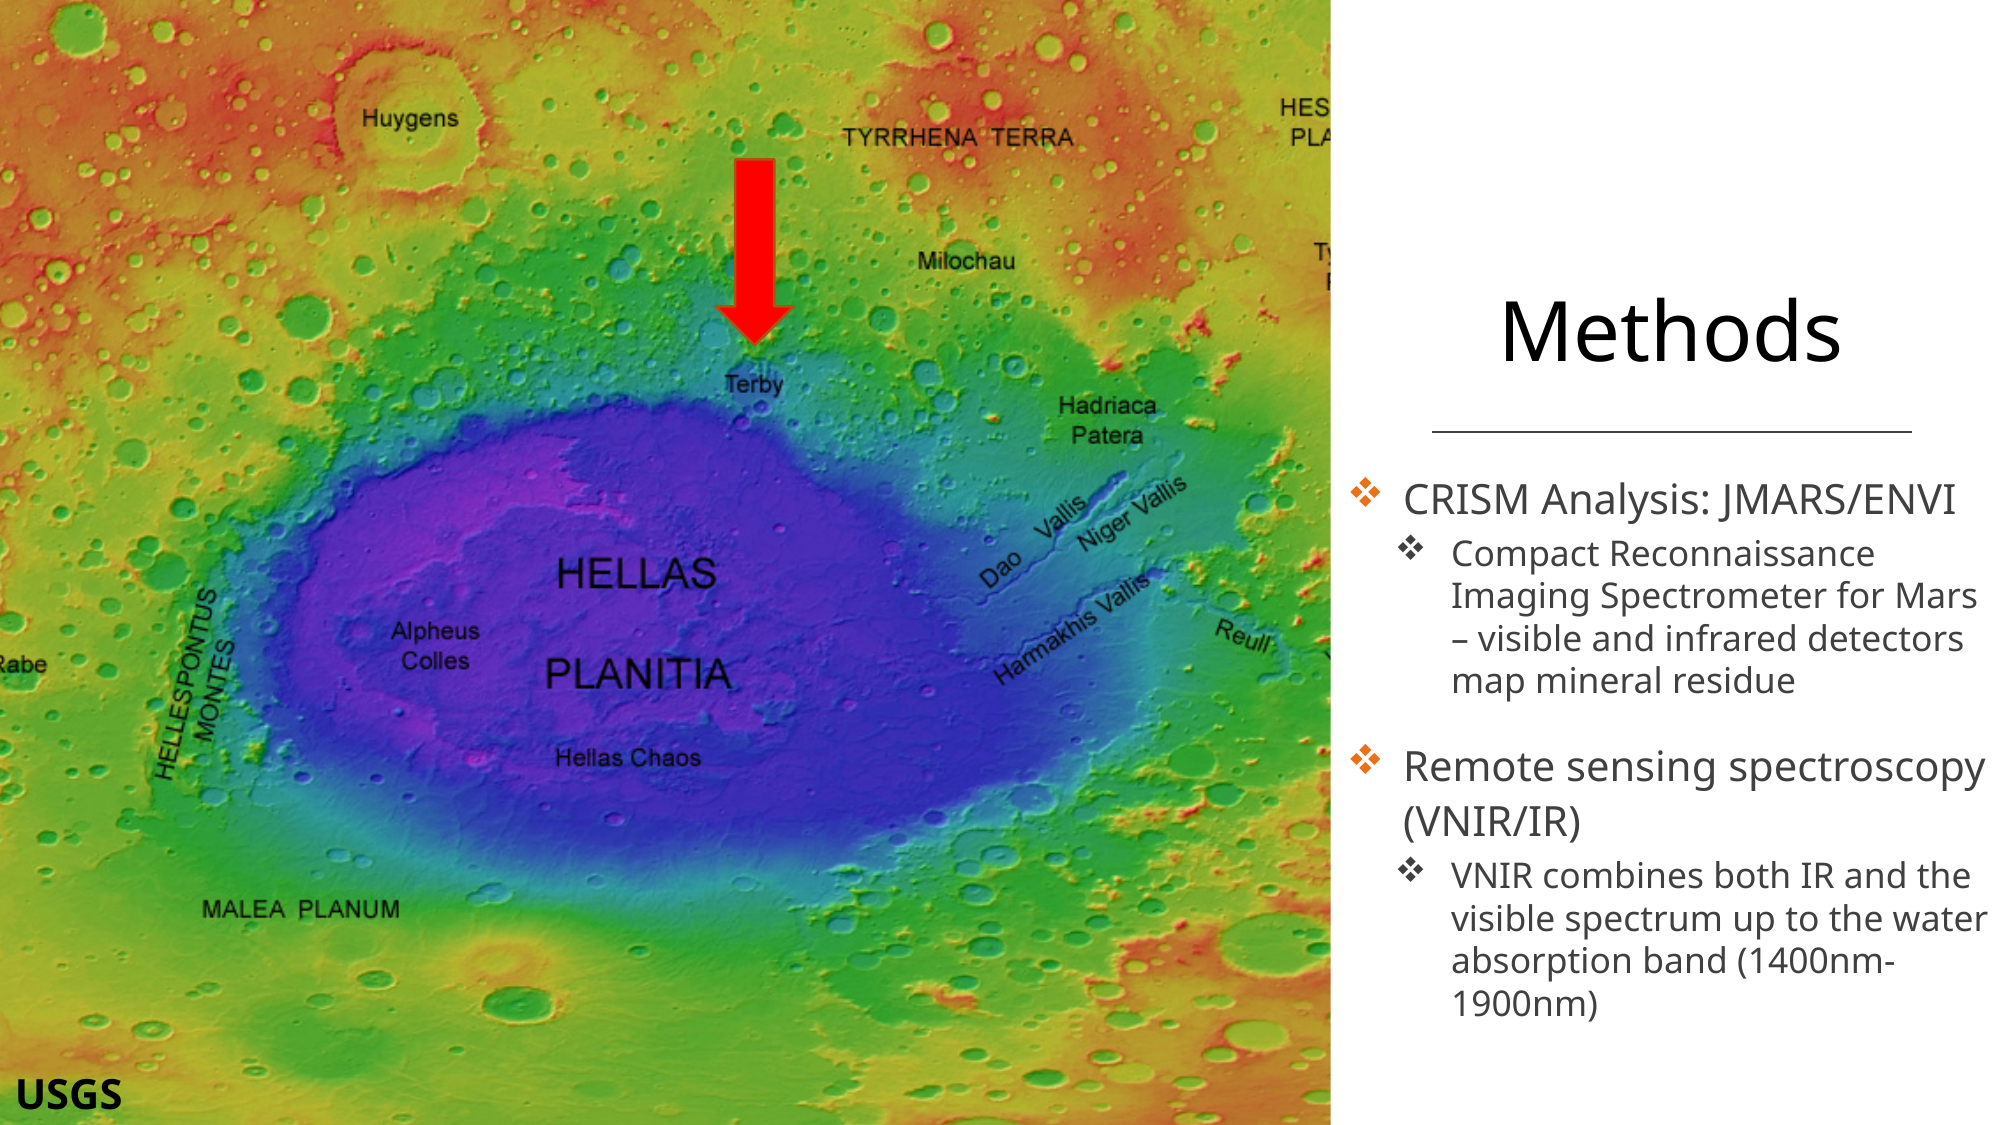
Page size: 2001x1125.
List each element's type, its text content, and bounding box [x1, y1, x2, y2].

list CRISM Analysis: JMARS/ENVI Compact Reconnaissance Imaging Spectrometer for Mars – visible and infrared detectors map mineral residue Remote sensing spectroscopy (VNIR/IR) VNIR combines both IR and the visible spectrum up to the water absorption band (1400nm-1900nm) [1346, 459, 1998, 1053]
picture [0, 0, 1332, 1125]
text_box [1337, 0, 2000, 1125]
text_box Methods [1483, 270, 1964, 386]
